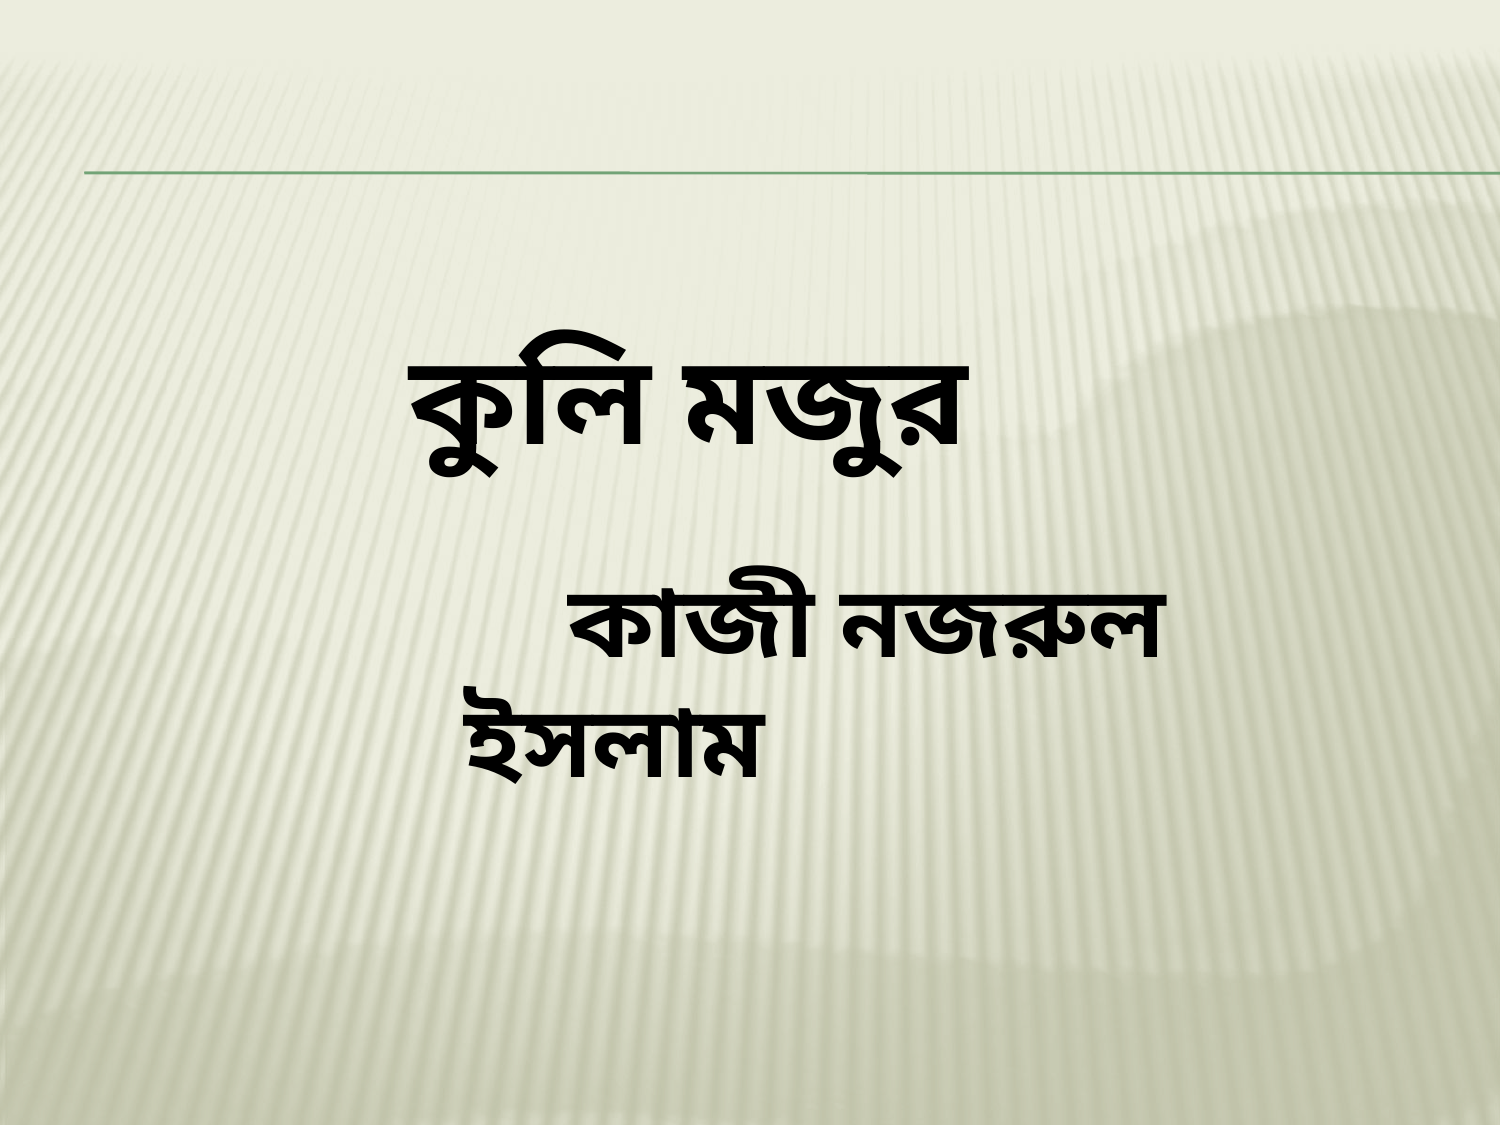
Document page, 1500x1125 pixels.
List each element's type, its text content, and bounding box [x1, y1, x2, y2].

text_box কাজী নজরুল ইসলাম [450, 549, 1250, 805]
title [0, 0, 1425, 288]
text_box কুলি মজুর [374, 312, 1063, 478]
